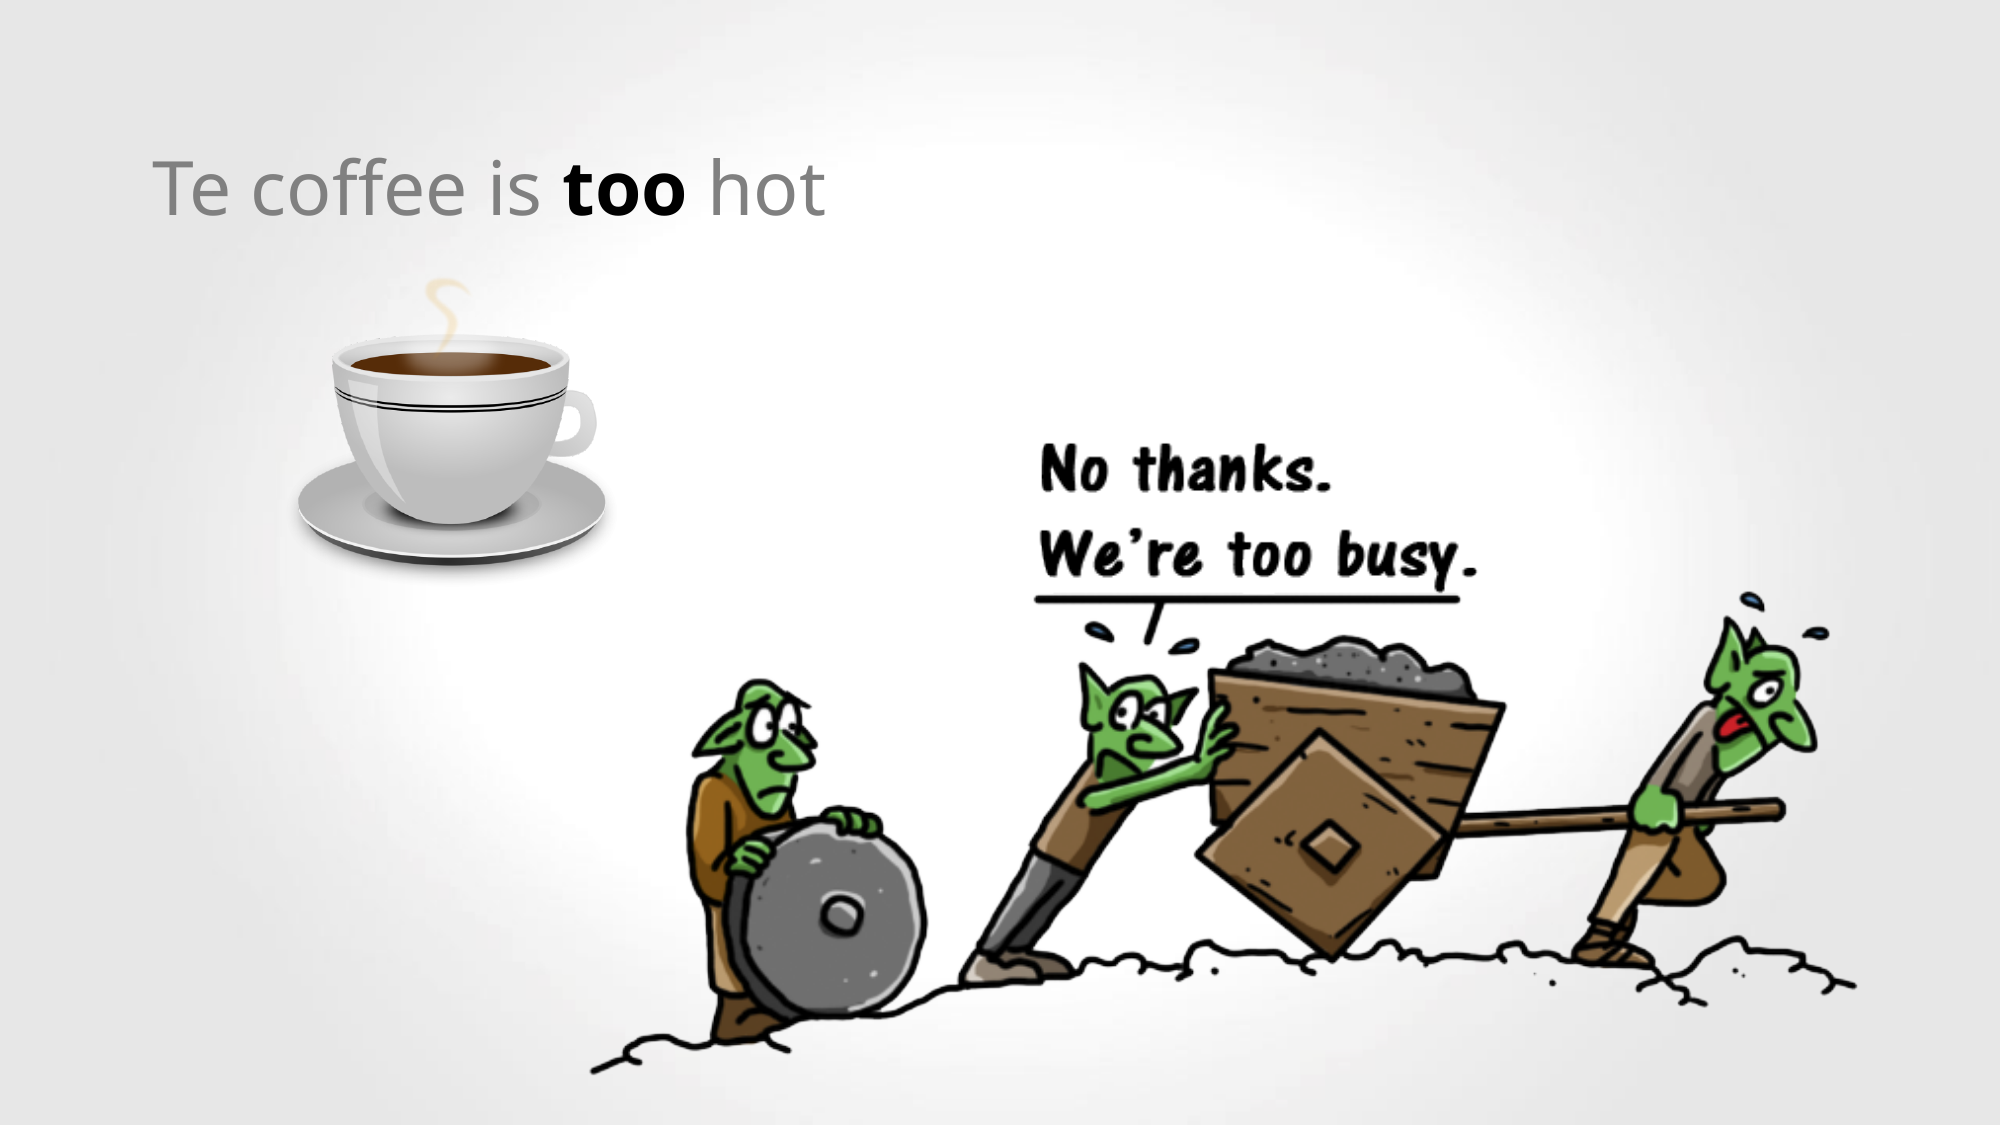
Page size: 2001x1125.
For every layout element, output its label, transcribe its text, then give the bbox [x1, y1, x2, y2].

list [281, 263, 622, 590]
title Te coffee is too hot [94, 107, 885, 264]
picture [547, 334, 1927, 1125]
